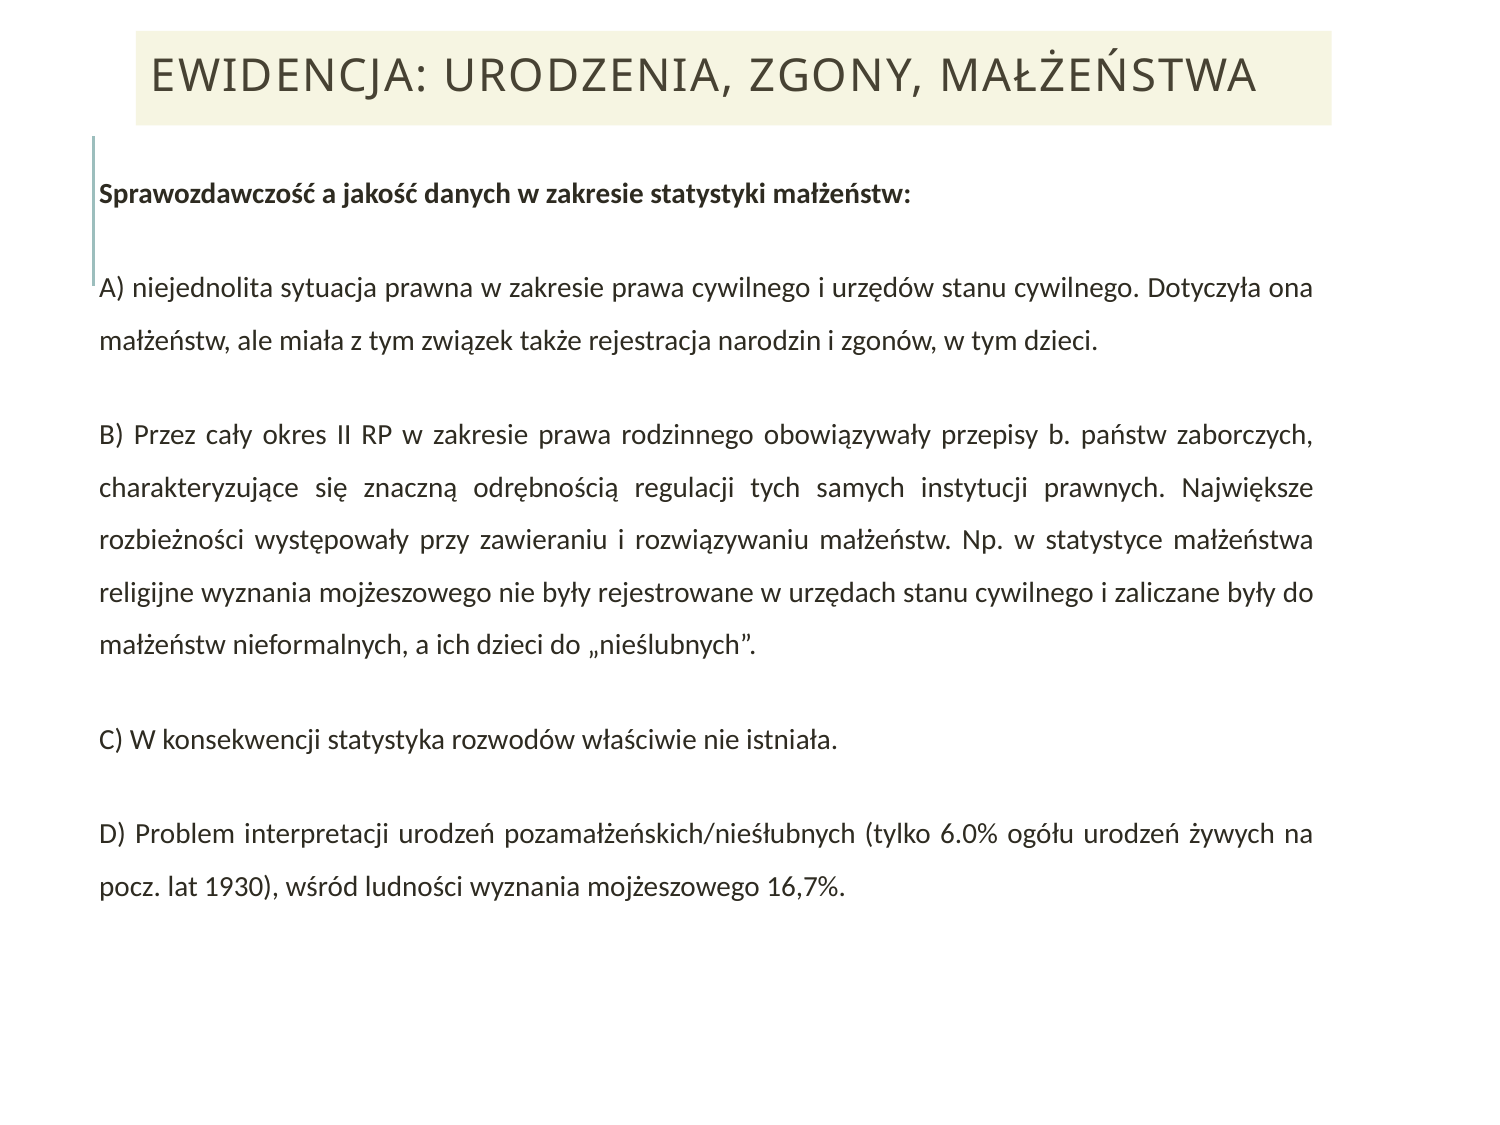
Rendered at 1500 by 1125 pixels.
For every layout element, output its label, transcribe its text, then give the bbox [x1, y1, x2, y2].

list Sprawozdawczość a jakość danych w zakresie statystyki małżeństw: A) niejednolita sytuacja prawna w zakresie prawa cywilnego i urzędów stanu cywilnego. Dotyczyła ona małżeństw, ale miała z tym związek także rejestracja narodzin i zgonów, w tym dzieci. B) Przez cały okres II RP w zakresie prawa rodzinnego obowiązywały przepisy b. państw zaborczych, charakteryzujące się znaczną odrębnością regulacji tych samych instytucji prawnych. Największe rozbieżności występowały przy zawieraniu i rozwiązywaniu małżeństw. Np. w statystyce małżeństwa religijne wyznania mojżeszowego nie były rejestrowane w urzędach stanu cywilnego i zaliczane były do małżeństw nieformalnych, a ich dzieci do „nieślubnych”. C) W konsekwencji statystyka rozwodów właściwie nie istniała. D) Problem interpretacji urodzeń pozamałżeńskich/nieśłubnych (tylko 6.0% ogółu urodzeń żywych na pocz. lat 1930), wśród ludności wyznania mojżeszowego 16,7%. [76, 149, 1322, 1035]
title Ewidencja: urodzenia, zgony, małżeństwa [135, 30, 1332, 126]
